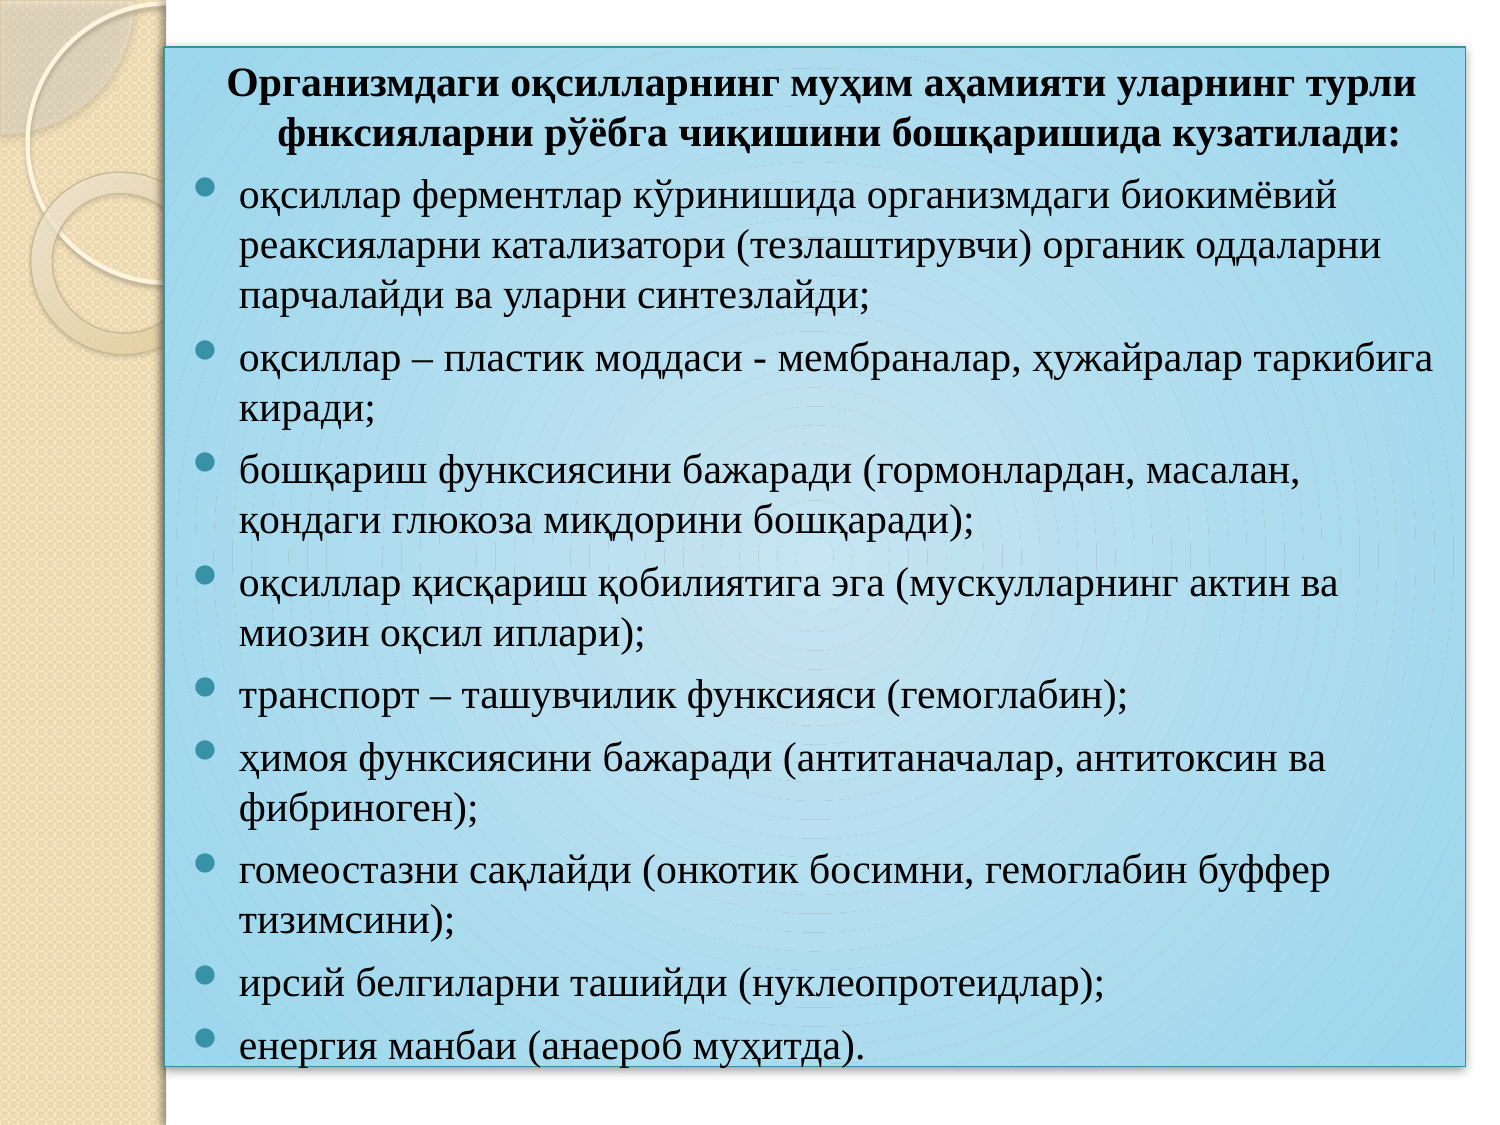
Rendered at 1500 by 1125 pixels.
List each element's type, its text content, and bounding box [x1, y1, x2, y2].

list Организмдаги оқсилларнинг муҳим аҳамияти уларнинг турли фнксияларни рўёбга чиқишини бошқаришида кузатилади: оқсиллар ферментлар кўринишида организмдаги биокимёвий реаксияларни катализатори (тезлаштирувчи) органик оддаларни парчалайди ва уларни синтезлайди; оқсиллар – пластик моддаси - мембраналар, ҳужайралар таркибига киради; бошқариш функсиясини бажаради (гормонлардан, масалан, қондаги глюкоза миқдорини бошқаради); оқсиллар қисқариш қобилиятига эга (мускулларнинг актин ва миозин оқсил иплари); транспорт – ташувчилик функсияси (гемоглабин); ҳимоя функсиясини бажаради (антитаначалар, антитоксин ва фибриноген); гомеостазни сақлайди (онкотик босимни, гемоглабин буффер тизимсини); ирсий белгиларни ташийди (нуклеопротеидлар); енергия манбаи (анаероб муҳитда). [163, 46, 1466, 1067]
